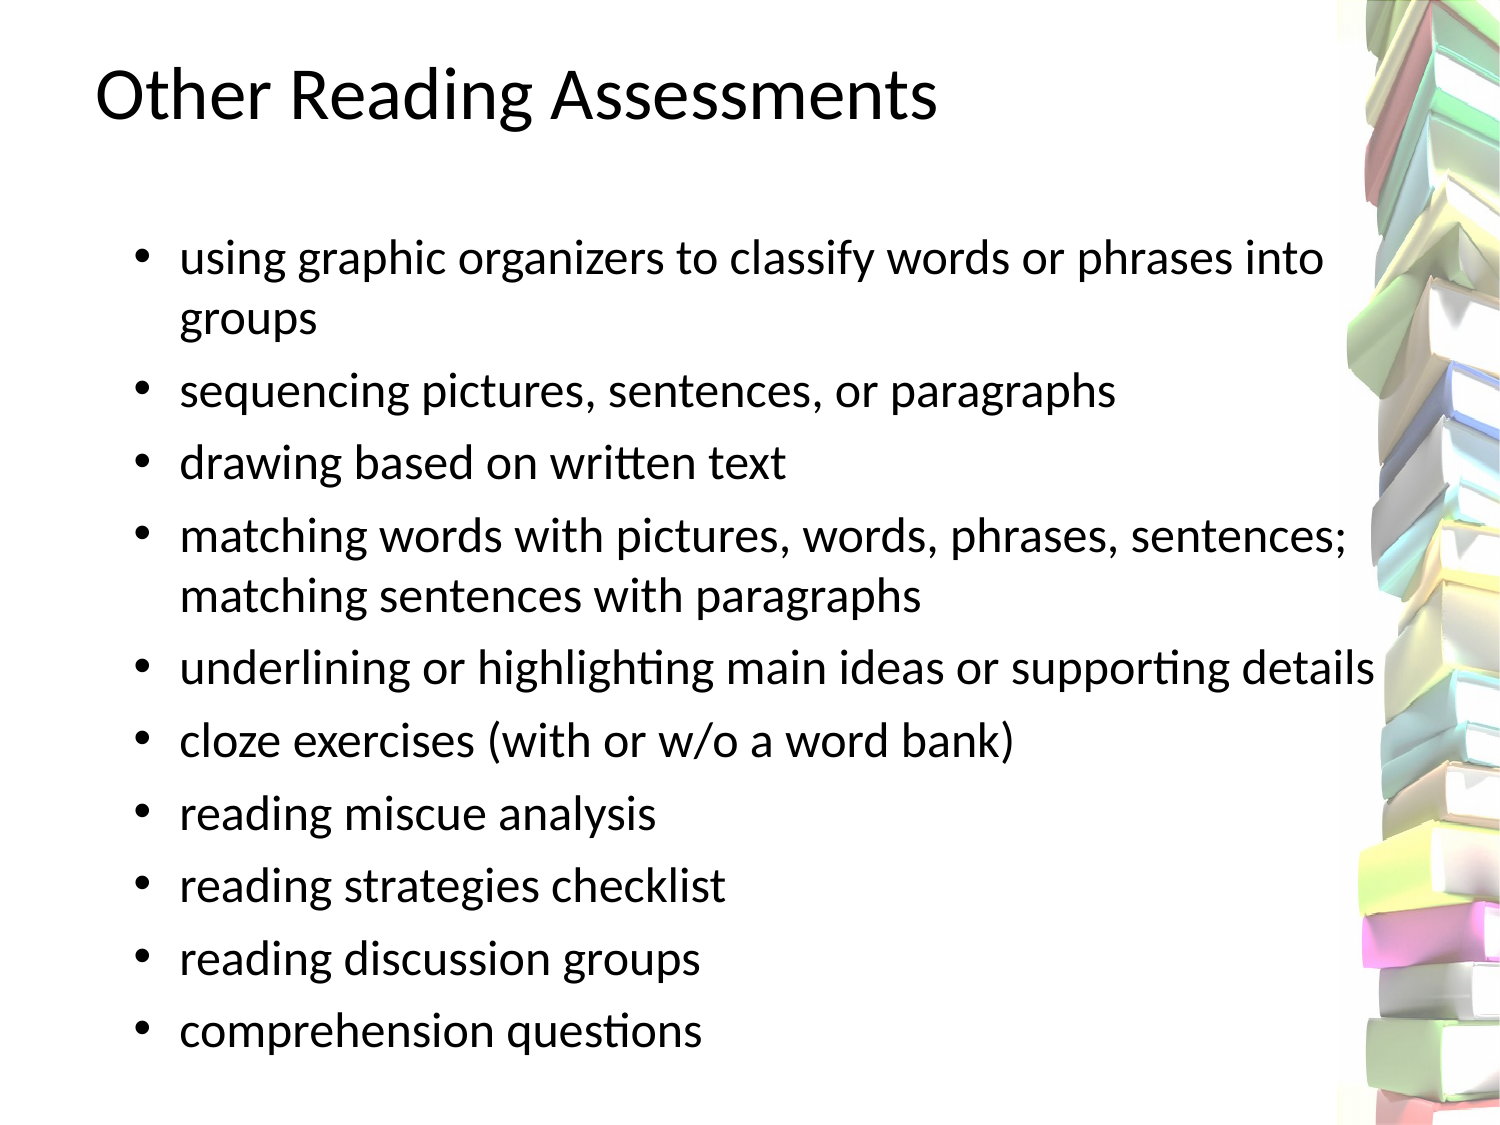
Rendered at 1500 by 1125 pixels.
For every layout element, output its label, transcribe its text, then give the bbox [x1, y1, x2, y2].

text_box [1337, 0, 1500, 1125]
text_box Other Reading Assessments using graphic organizers to classify words or phrases into groups sequencing pictures, sentences, or paragraphs drawing based on written text matching words with pictures, words, phrases, sentences; matching sentences with paragraphs underlining or highlighting main ideas or supporting details cloze exercises (with or w/o a word bank) reading miscue analysis reading strategies checklist reading discussion groups comprehension questions [80, 37, 1332, 1065]
